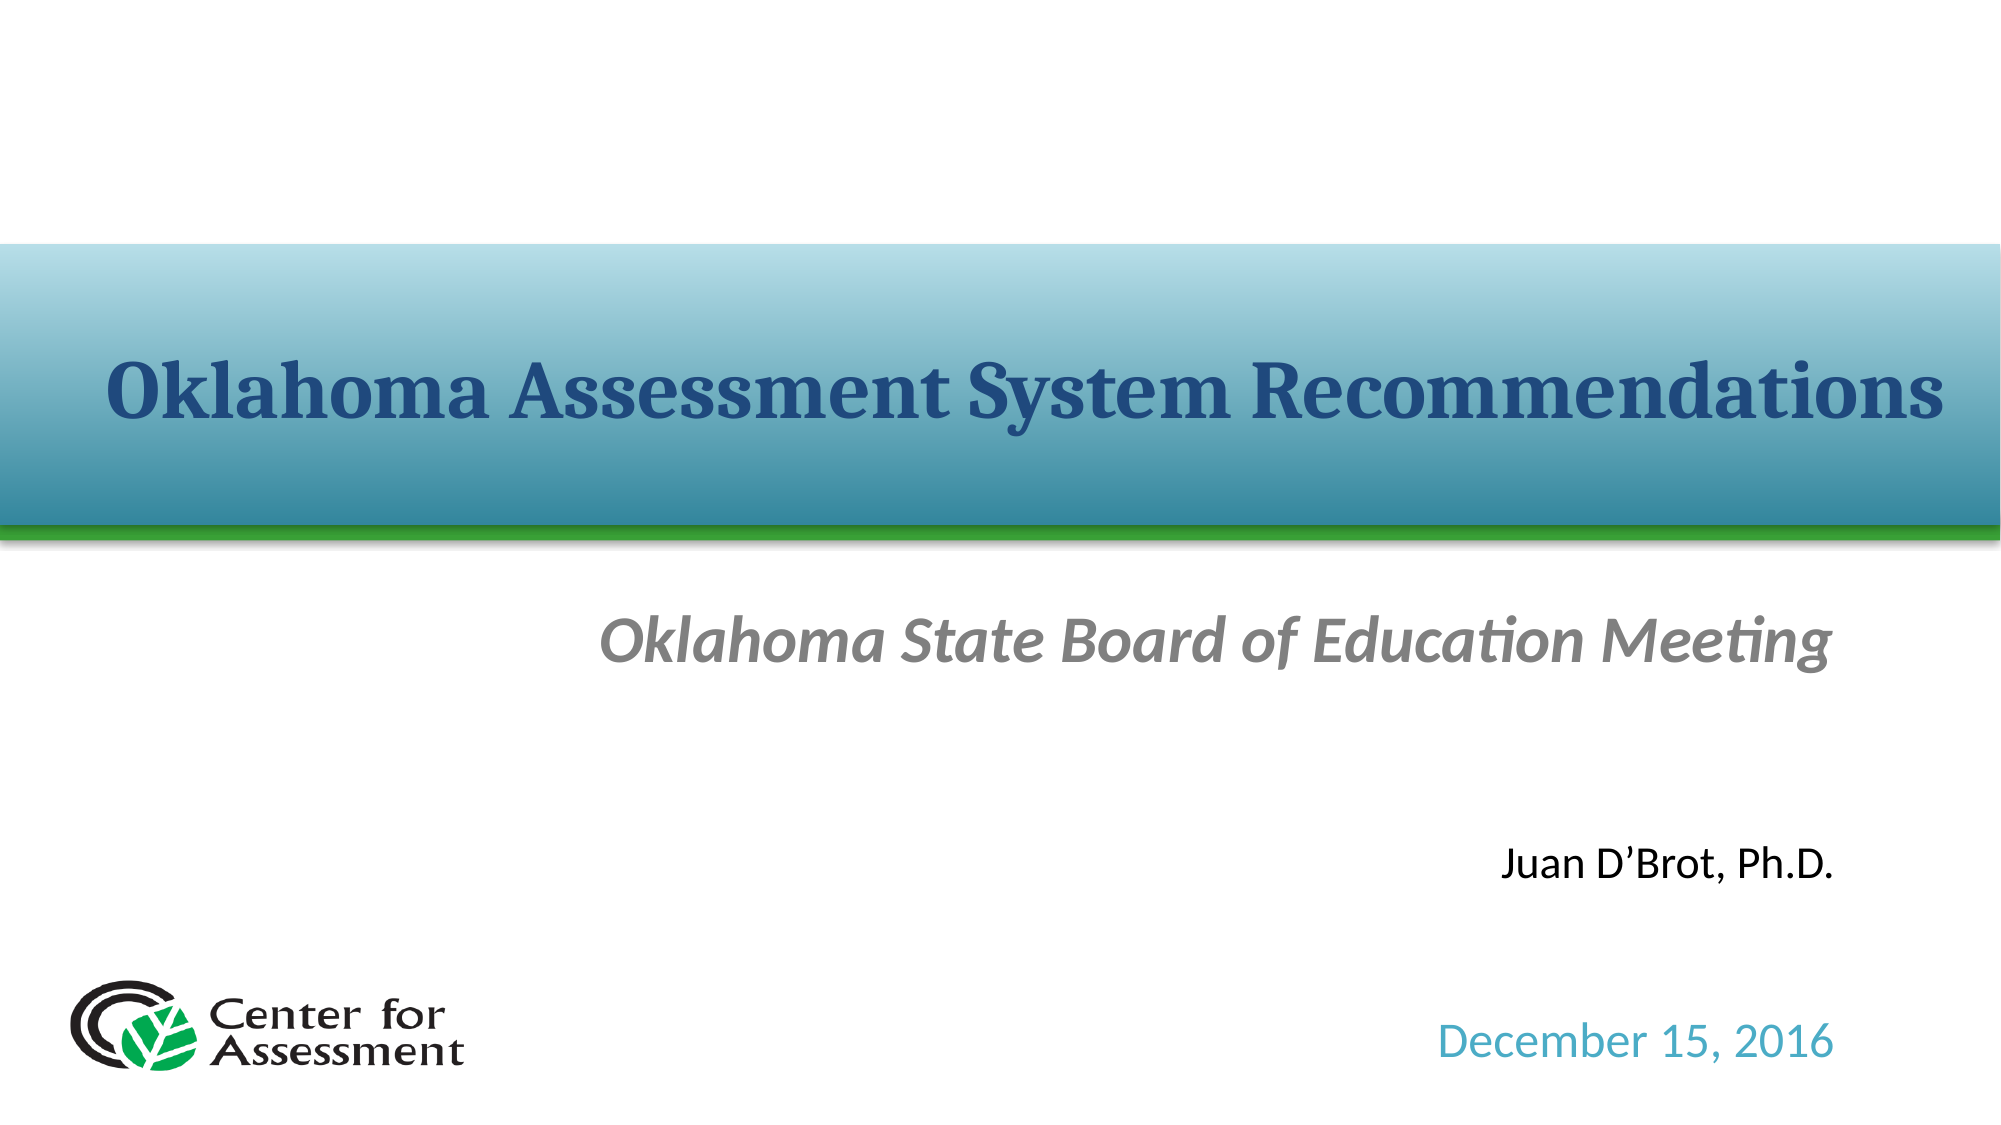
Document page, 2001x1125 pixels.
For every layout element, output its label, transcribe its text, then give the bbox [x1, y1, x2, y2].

picture [60, 963, 474, 1088]
list Oklahoma State Board of Education Meeting [537, 588, 1850, 750]
title Oklahoma Assessment System Recommendations [24, 264, 1963, 506]
list December 15, 2016 [1299, 999, 1850, 1075]
list Juan D’Brot, Ph.D. [416, 825, 1850, 975]
